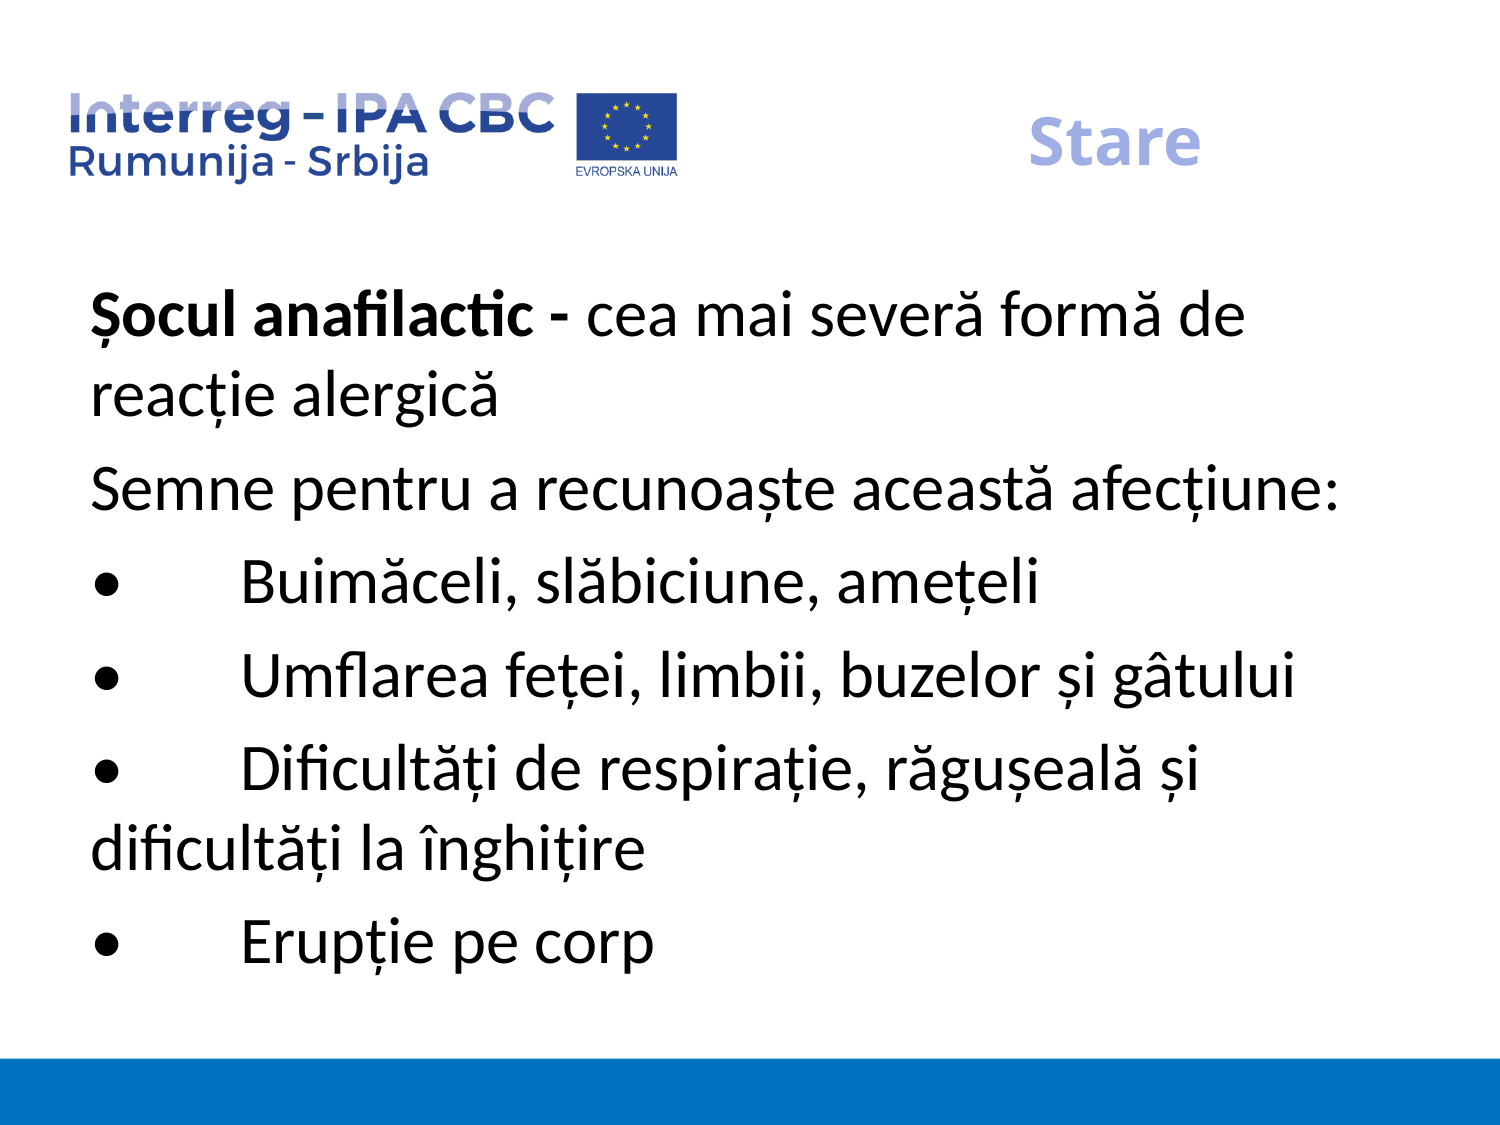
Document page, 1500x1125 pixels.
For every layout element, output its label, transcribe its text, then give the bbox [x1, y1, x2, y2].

picture [41, 63, 706, 206]
title Stare [773, 81, 1459, 197]
list Șocul anafilactic - cea mai severă formă de reacție alergică Semne pentru a recunoaște această afecțiune: • Buimăceli, slăbiciune, amețeli • Umflarea feței, limbii, buzelor și gâtului • Dificultăți de respirație, răgușeală și dificultăți la înghițire • Erupție pe corp [75, 262, 1425, 1005]
slide_number [75, 1042, 425, 1103]
